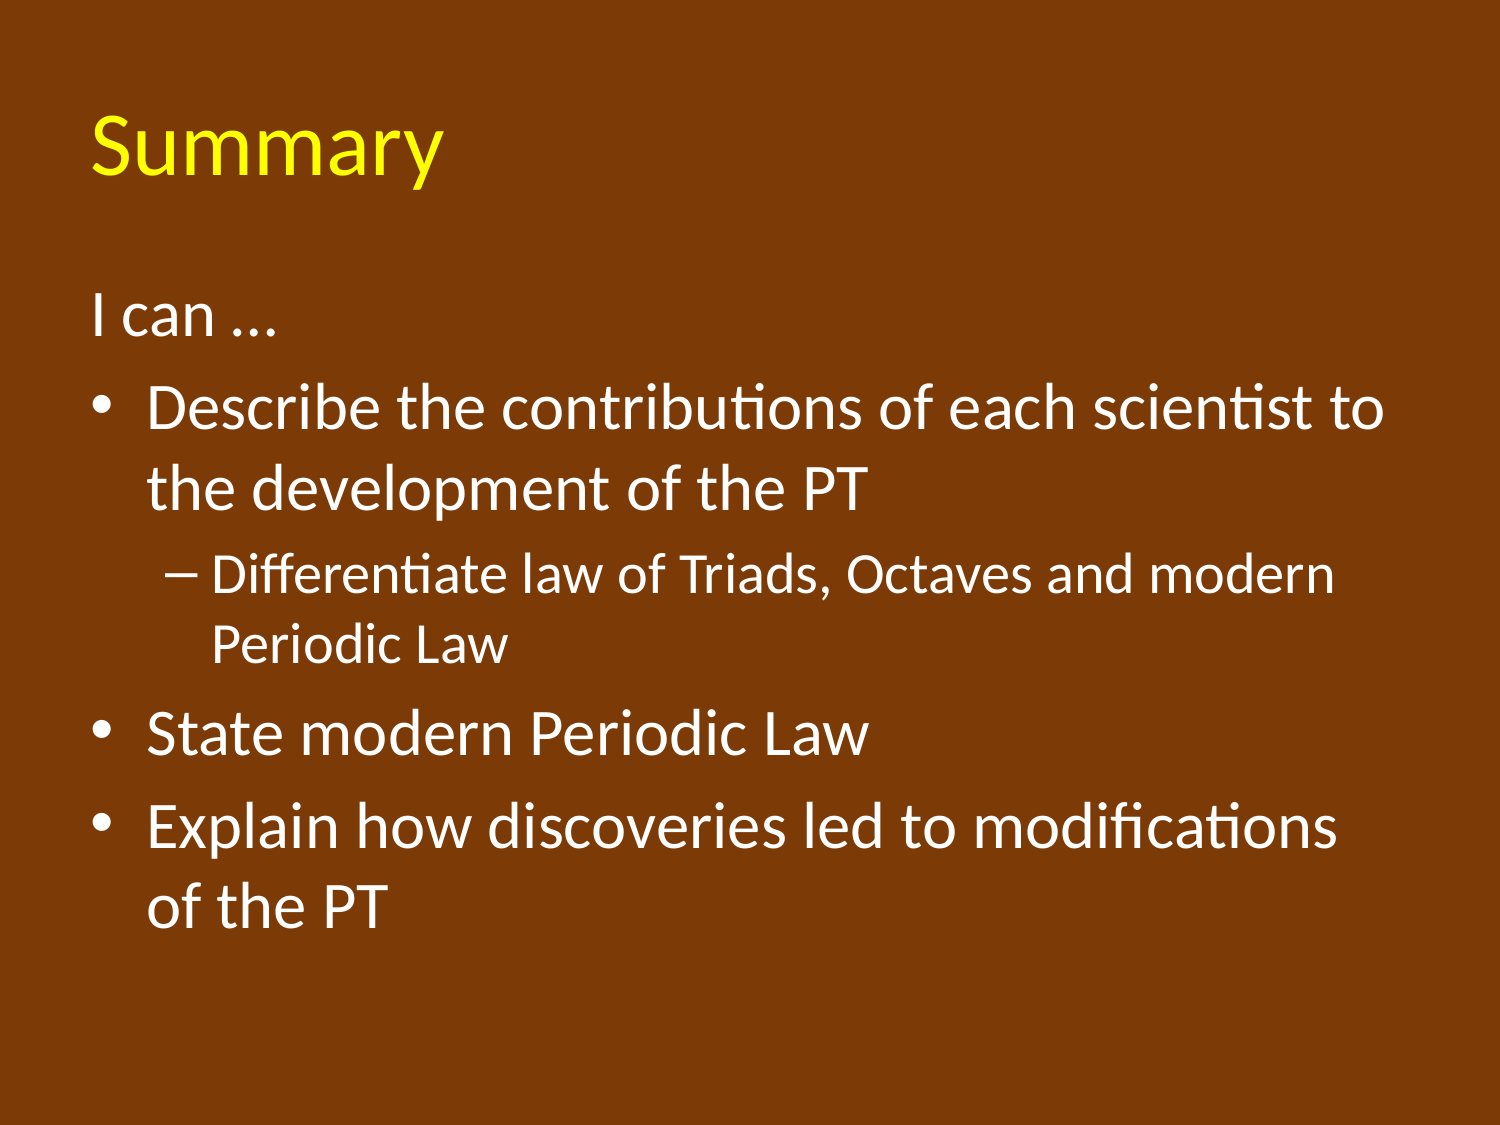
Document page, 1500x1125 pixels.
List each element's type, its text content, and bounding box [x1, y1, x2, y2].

title Summary [75, 45, 1425, 233]
list I can … Describe the contributions of each scientist to the development of the PT Differentiate law of Triads, Octaves and modern Periodic Law State modern Periodic Law Explain how discoveries led to modifications of the PT [75, 262, 1425, 1005]
